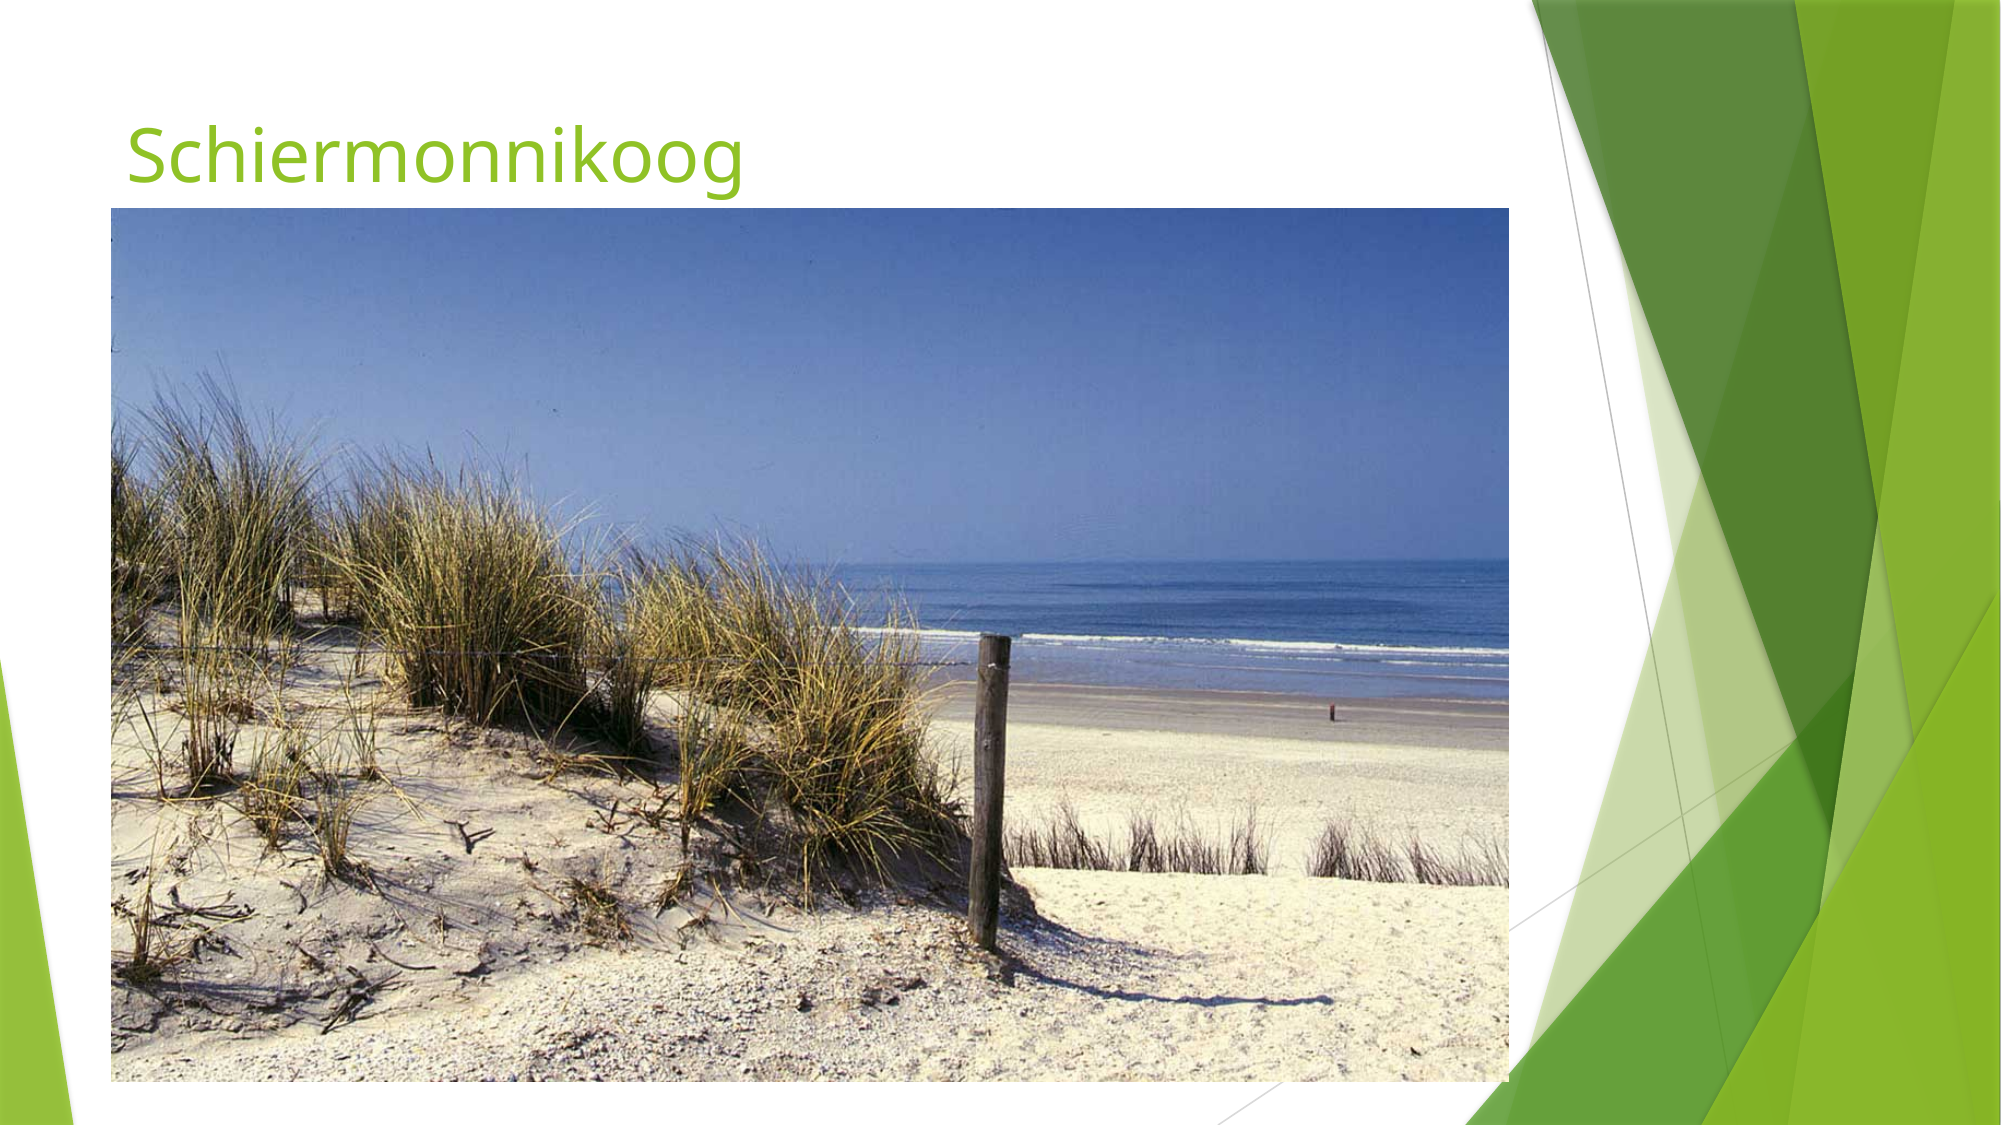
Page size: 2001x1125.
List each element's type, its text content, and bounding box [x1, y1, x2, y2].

title Schiermonnikoog [111, 99, 1522, 317]
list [110, 207, 1510, 1083]
